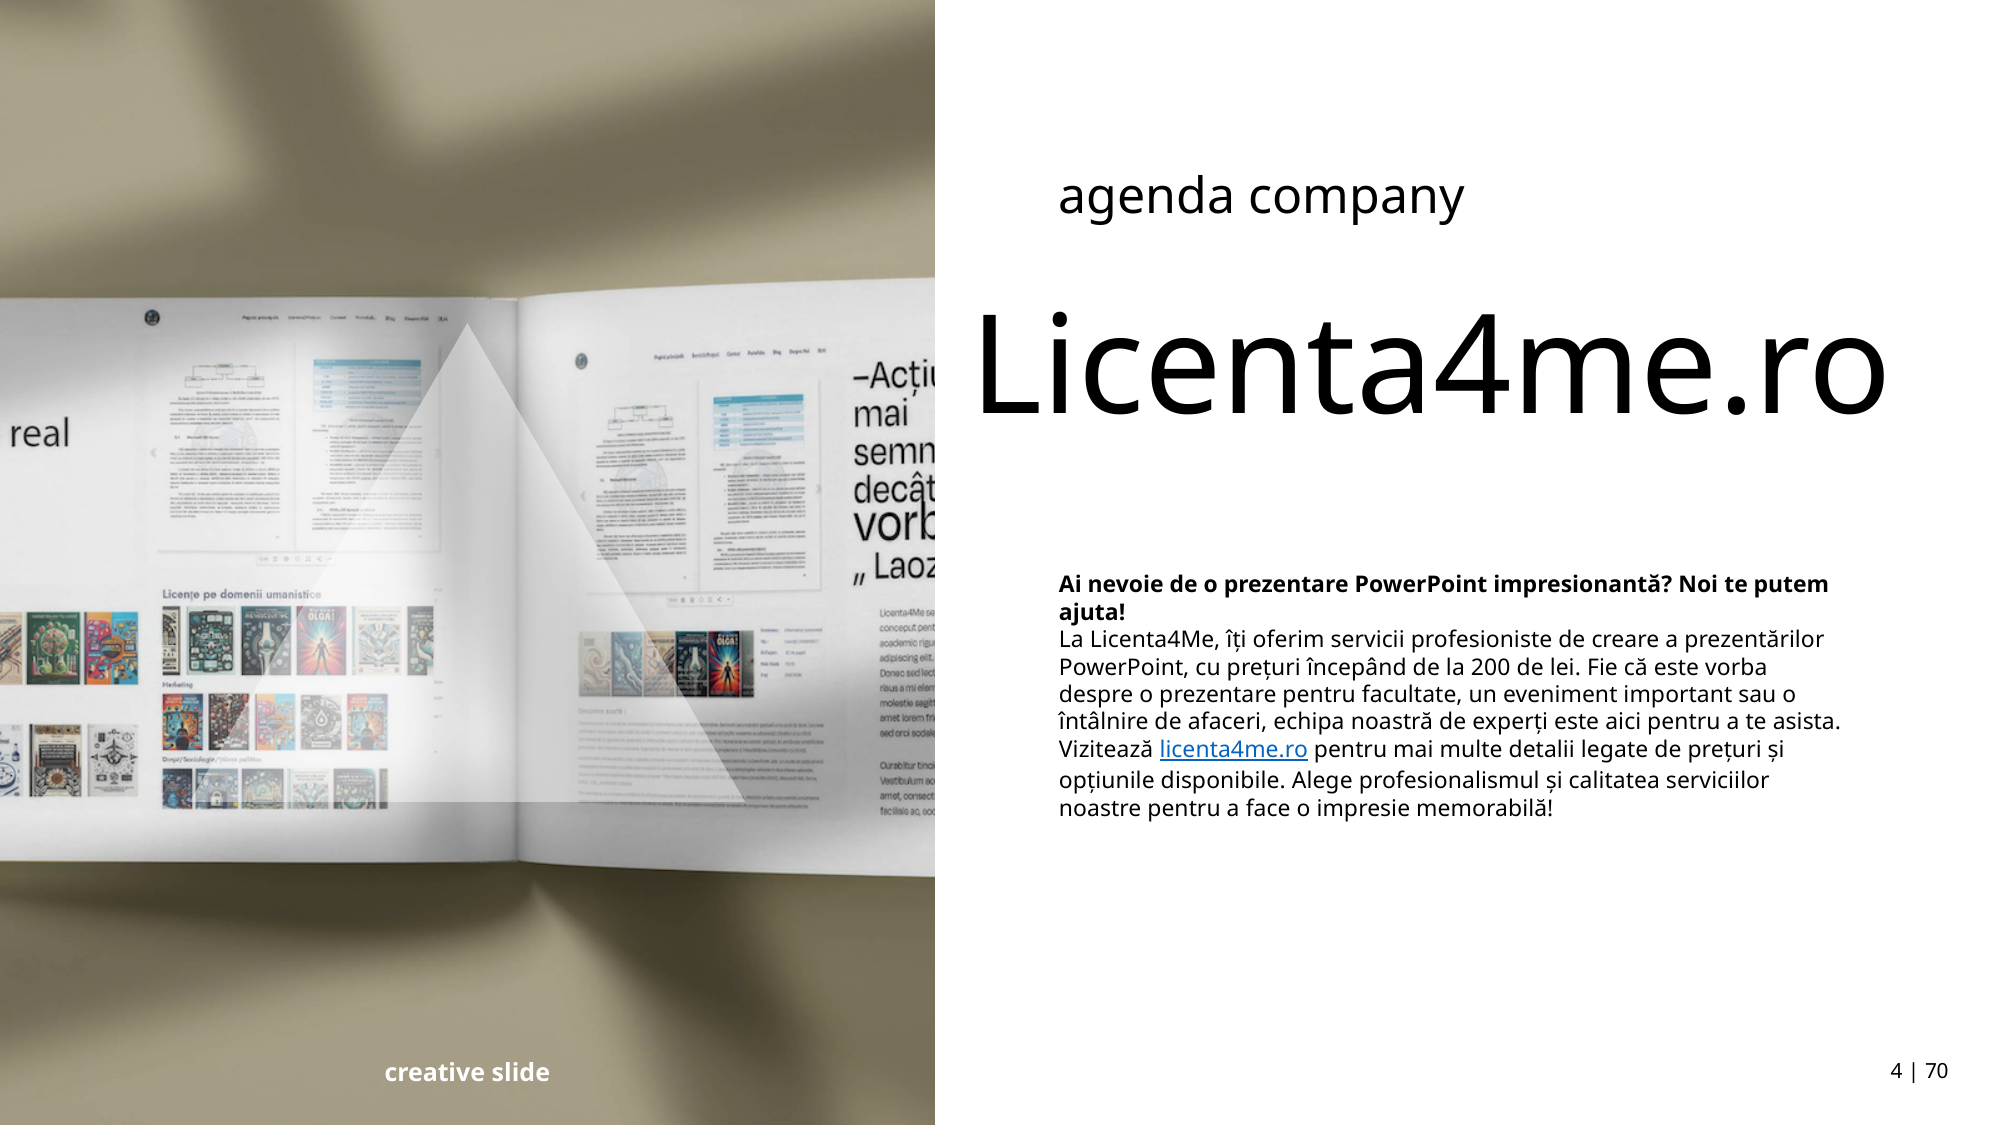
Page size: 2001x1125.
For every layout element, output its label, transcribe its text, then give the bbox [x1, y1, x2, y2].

text_box Licenta4me.ro [955, 268, 2000, 449]
text_box Ai nevoie de o prezentare PowerPoint impresionantă? Noi te putem ajuta! La Licenta4Me, îți oferim servicii profesioniste de creare a prezentărilor PowerPoint, cu prețuri începând de la 200 de lei. Fie că este vorba despre o prezentare pentru facultate, un eveniment important sau o întâlnire de afaceri, echipa noastră de experți este aici pentru a te asista. Vizitează licenta4me.ro pentru mai multe detalii legate de prețuri și opțiunile disponibile. Alege profesionalismul și calitatea serviciilor noastre pentru a face o impresie memorabilă! [1044, 562, 1858, 829]
text_box agenda company [1044, 156, 1525, 232]
picture [0, 0, 935, 1125]
